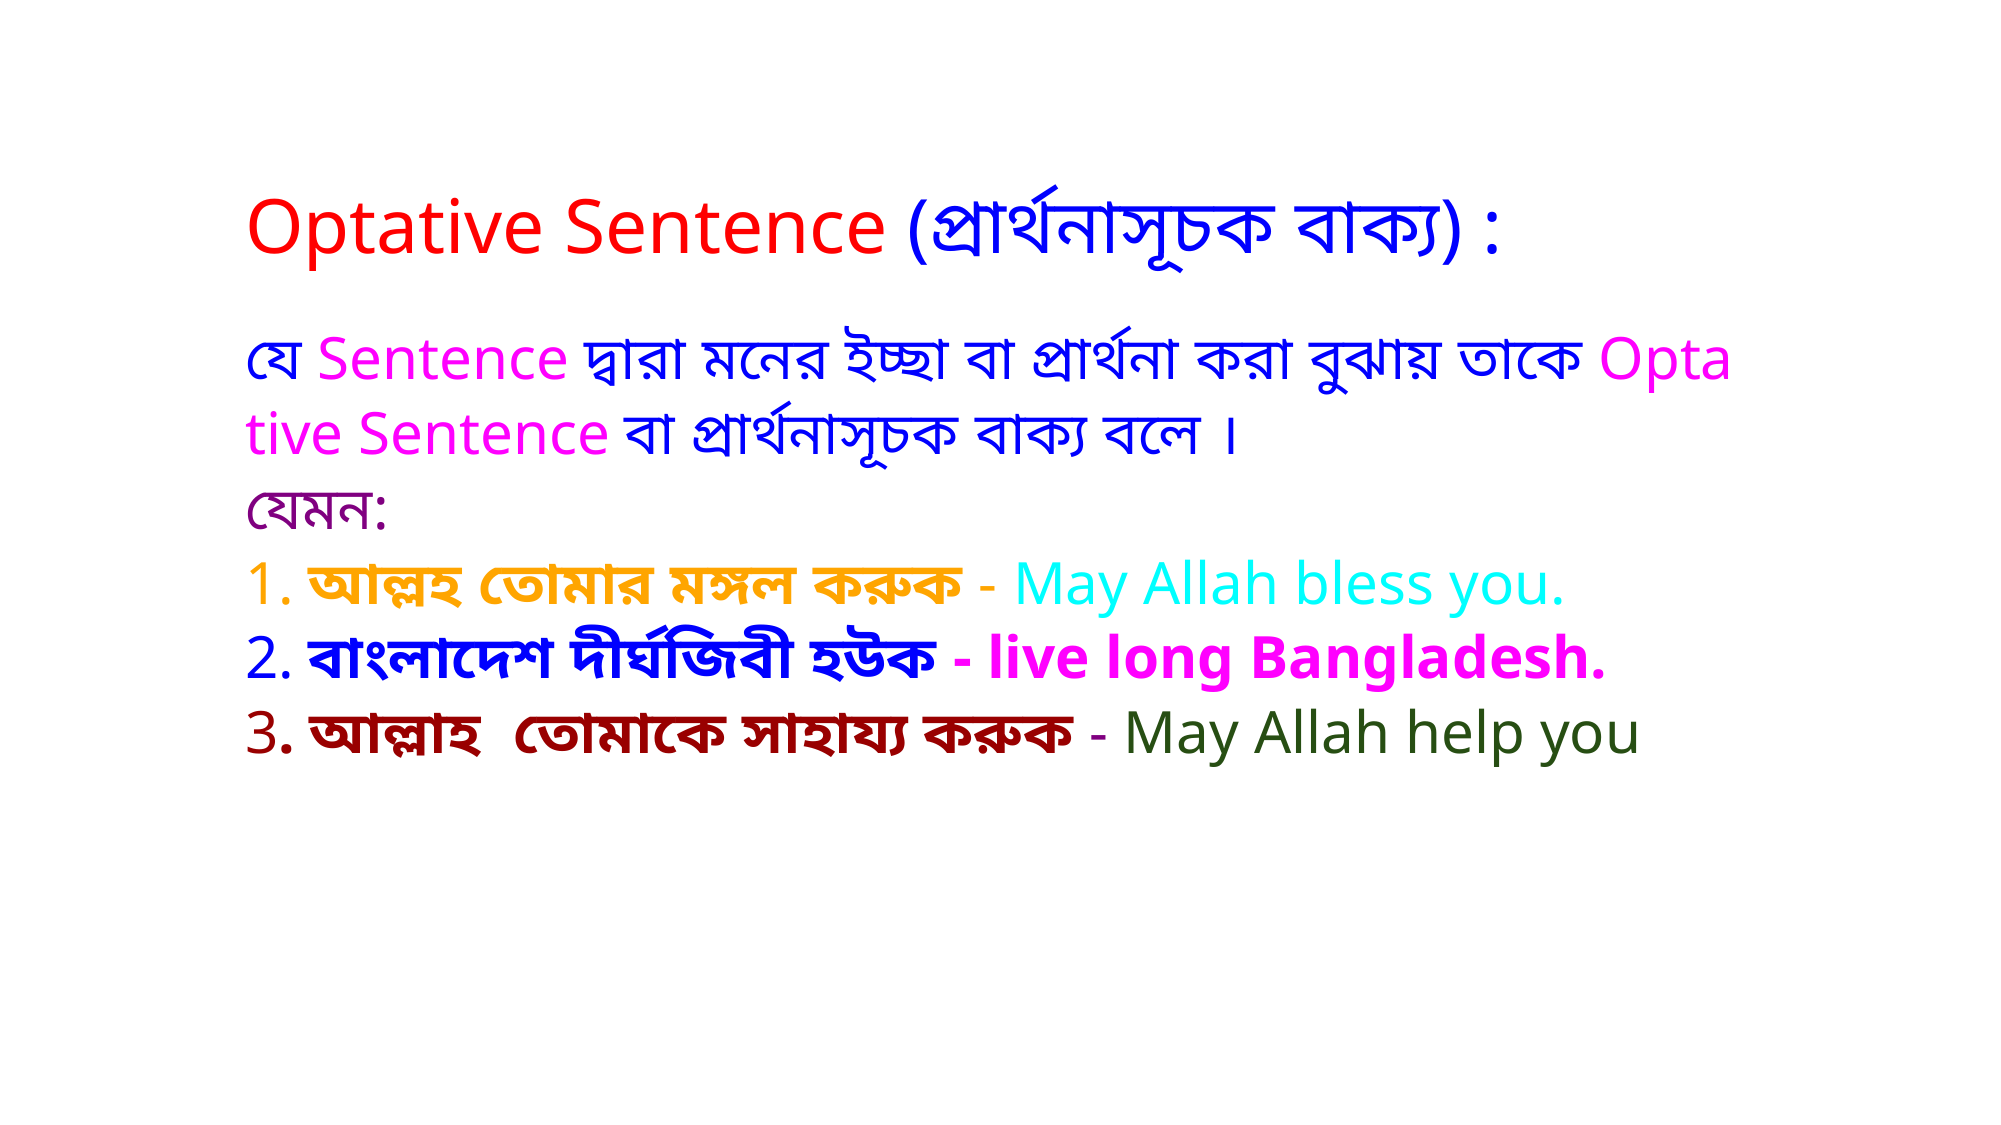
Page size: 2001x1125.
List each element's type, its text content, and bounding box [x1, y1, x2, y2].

text_box Optative Sentence (প্রার্থনাসূচক বাক্য) : যে Sentence দ্বারা মনের ইচ্ছা বা প্রার্থনা করা বুঝায় তাকে Optative Sentence বা প্রার্থনাসূচক বাক্য বলে । যেমন: 1. আল্লহ তোমার মঙ্গল করুক - May Allah bless you. 2. বাংলাদেশ দীর্ঘজিবী হউক - live long Bangladesh. 3. আল্লাহ তোমাকে সাহায্য করুক - May Allah help you [230, 164, 1760, 773]
